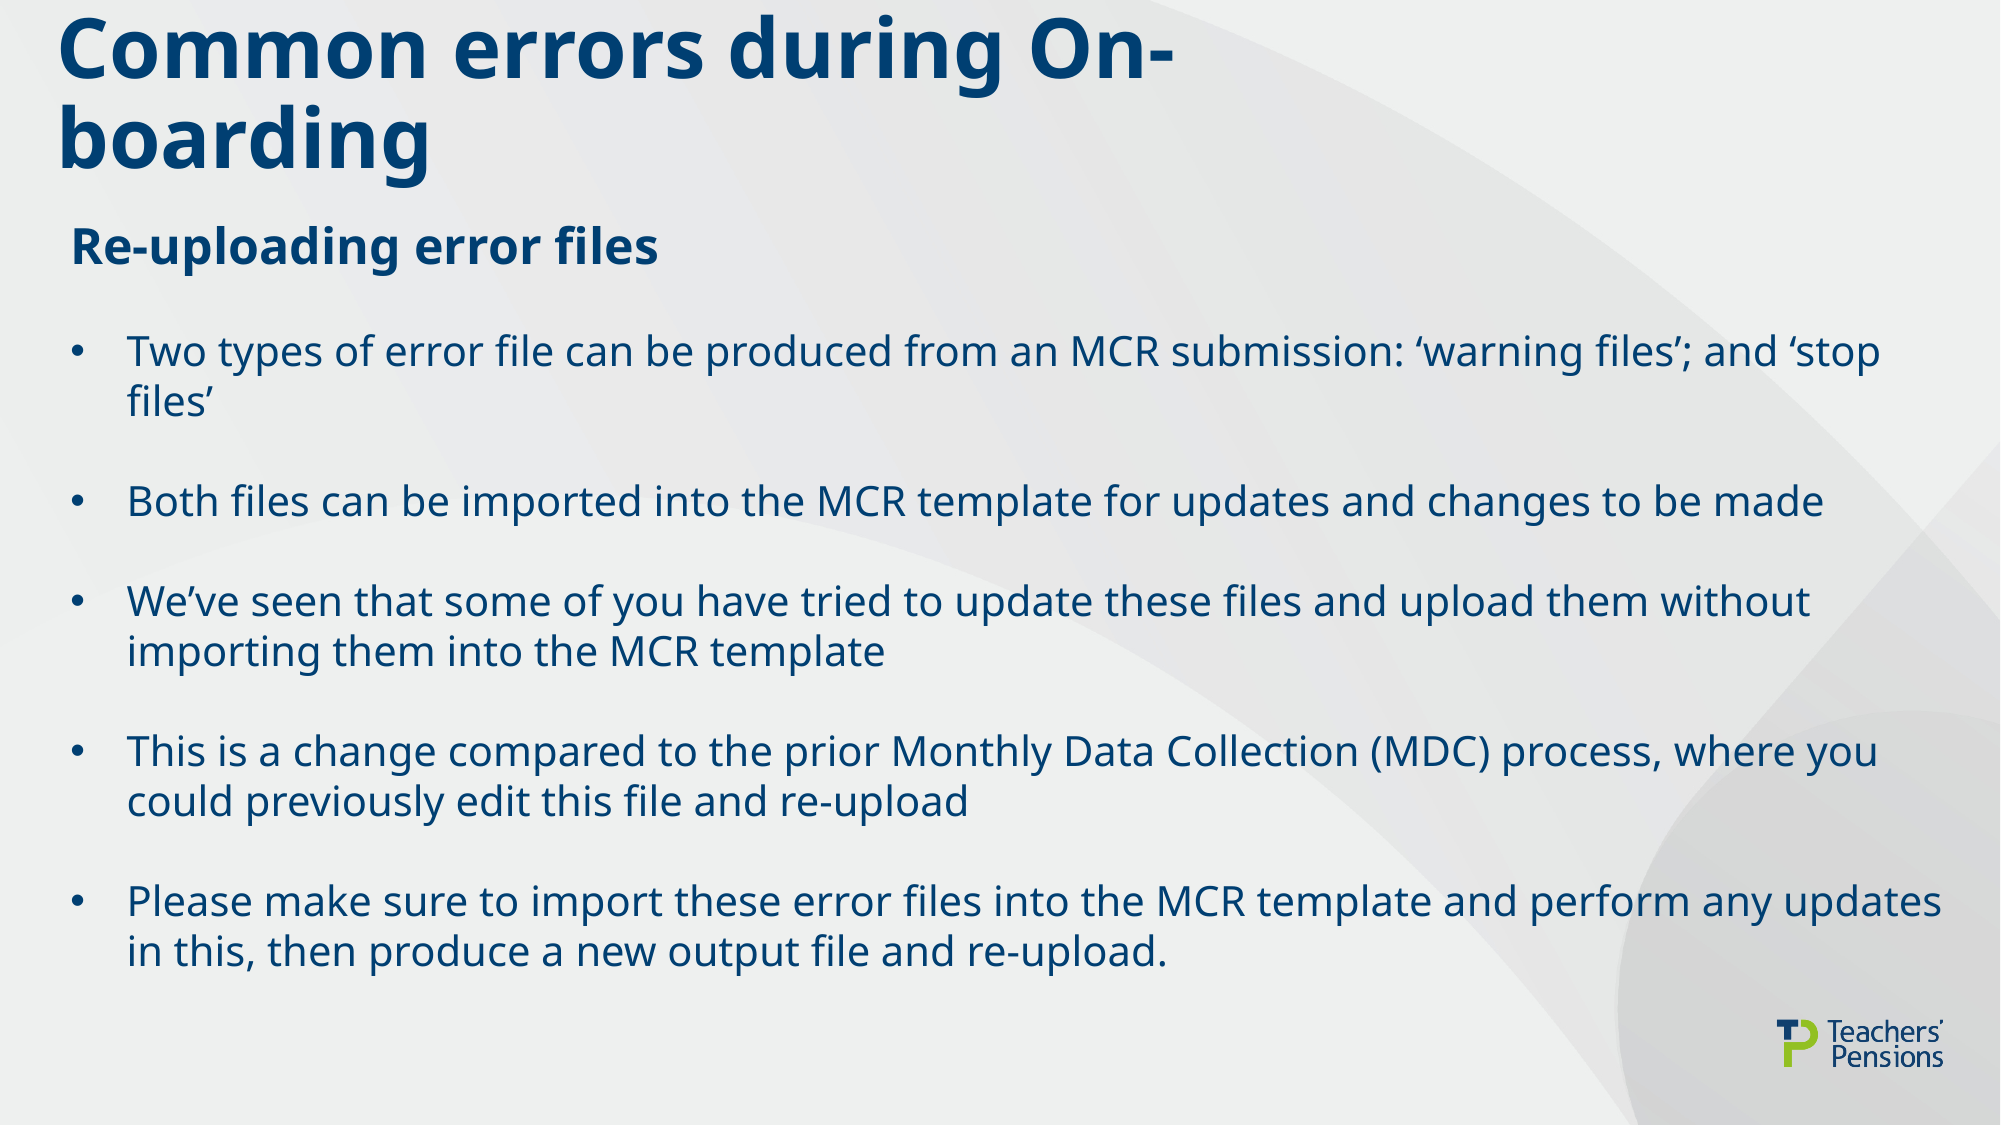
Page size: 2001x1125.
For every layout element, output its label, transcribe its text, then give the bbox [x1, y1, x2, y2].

title Common errors during On-boarding [56, 90, 1472, 187]
text_box Re-uploading error files Two types of error file can be produced from an MCR submission: ‘warning files’; and ‘stop files’ Both files can be imported into the MCR template for updates and changes to be made We’ve seen that some of you have tried to update these files and upload them without importing them into the MCR template This is a change compared to the prior Monthly Data Collection (MDC) process, where you could previously edit this file and re-upload Please make sure to import these error files into the MCR template and perform any updates in this, then produce a new output file and re-upload. [55, 207, 1976, 983]
picture [0, 0, 2001, 1125]
text_box [46, 192, 1954, 1086]
